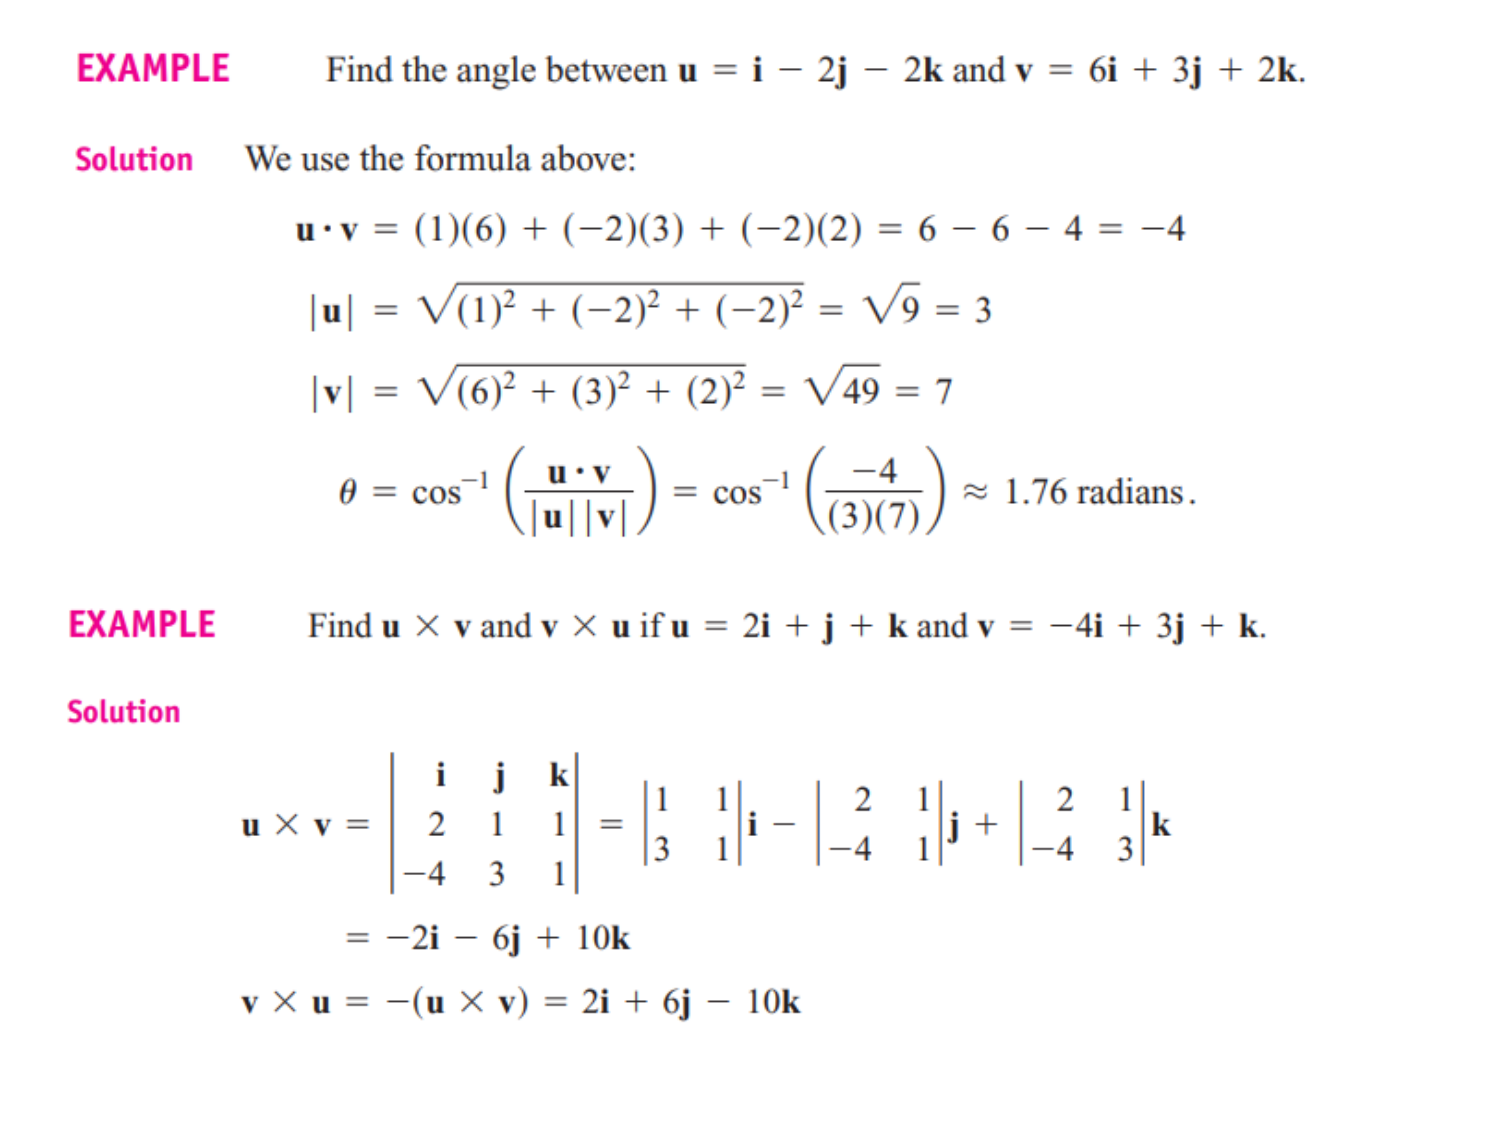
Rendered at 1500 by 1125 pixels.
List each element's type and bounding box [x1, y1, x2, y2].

picture [52, 585, 1315, 1048]
picture [40, 30, 1313, 540]
